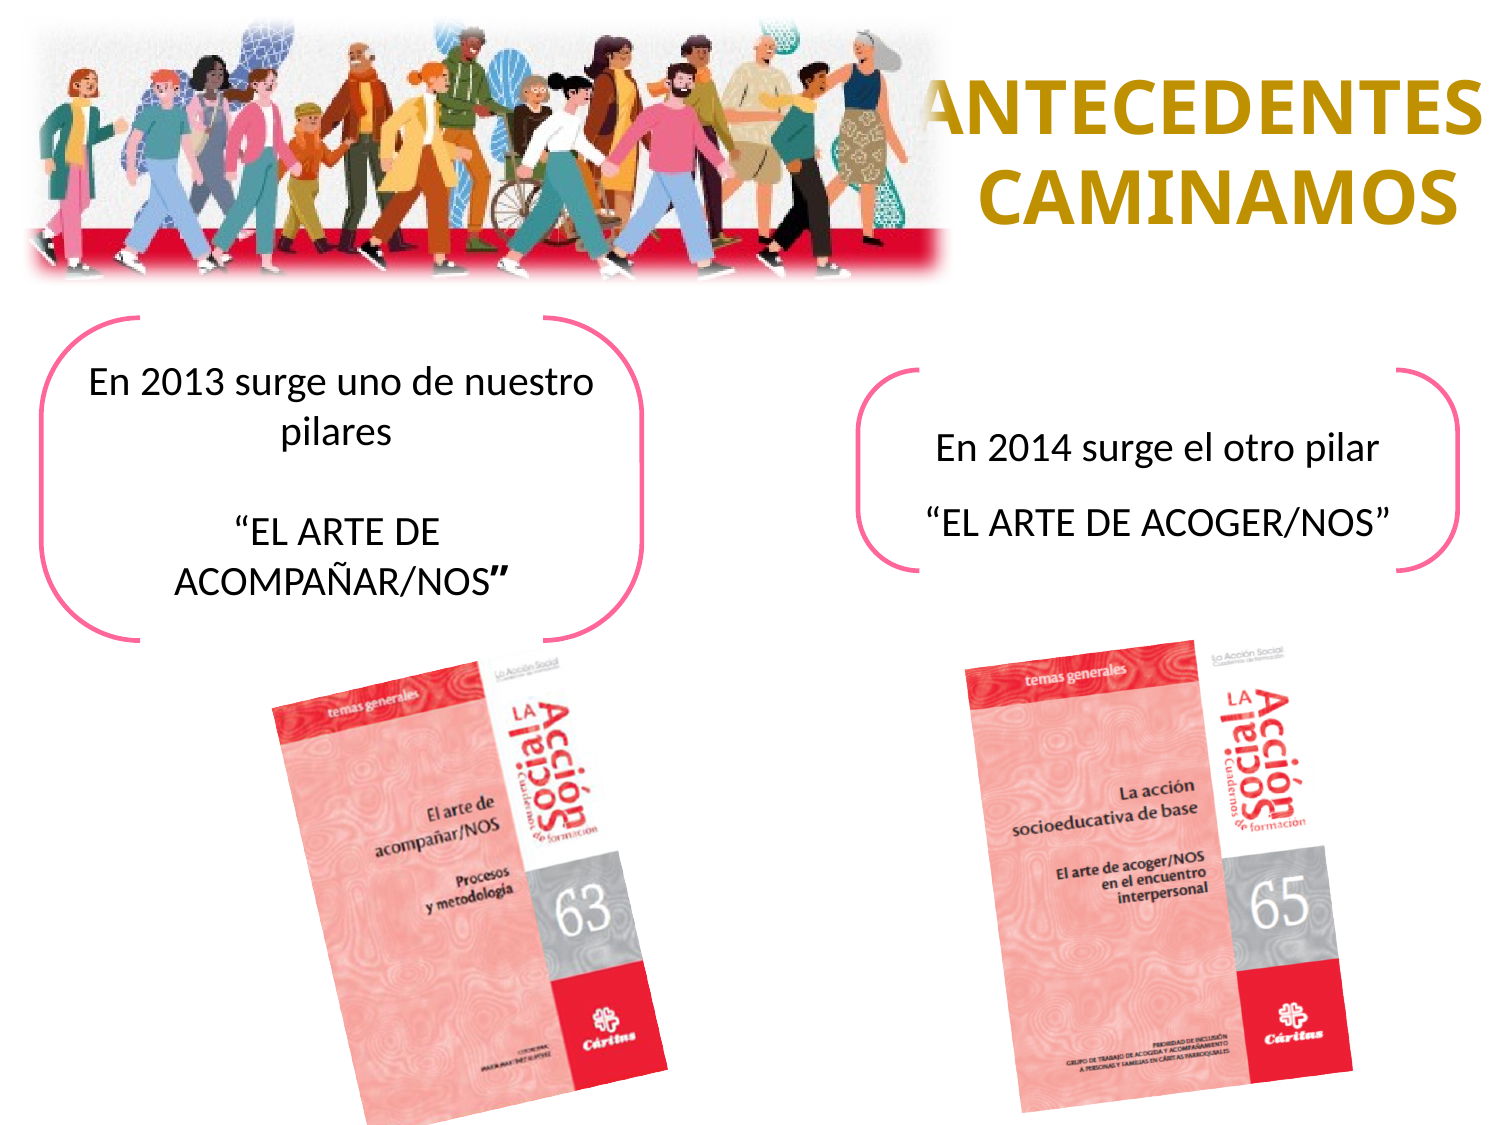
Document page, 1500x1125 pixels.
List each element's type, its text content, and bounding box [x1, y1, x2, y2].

text_box En 2014 surge el otro pilar “EL ARTE DE ACOGER/NOS” [858, 369, 1458, 571]
text_box ANTECEDENTES CAMINAMOS [954, 52, 1500, 247]
picture [965, 627, 1352, 1113]
text_box En 2013 surge uno de nuestro pilares “EL ARTE DE ACOMPAÑAR/NOS” [41, 317, 642, 641]
picture [272, 640, 667, 1125]
picture [21, 15, 954, 286]
